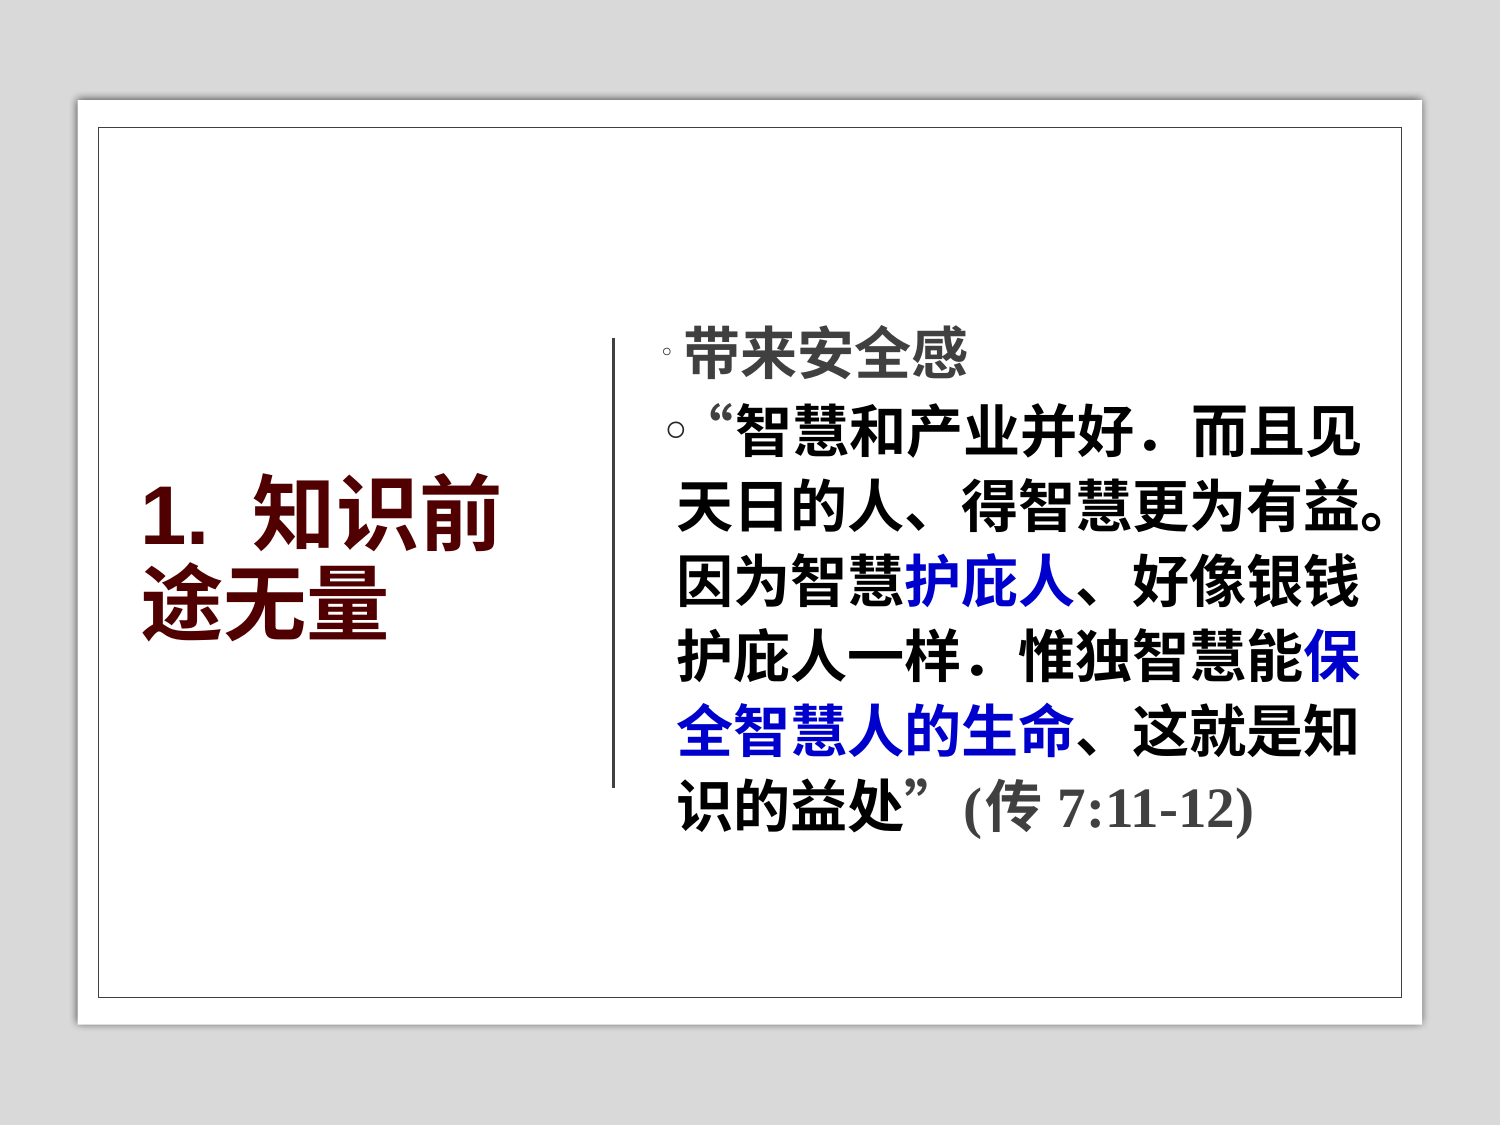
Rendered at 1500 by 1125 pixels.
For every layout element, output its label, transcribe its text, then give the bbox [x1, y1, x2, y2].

text_box [98, 127, 1402, 998]
text_box [0, 0, 1500, 1125]
title 1. 知识前途无量 [125, 233, 594, 892]
list 带来安全感 “智慧和产业并好．而且见天日的人、得智慧更为有益。因为智慧护庇人、好像银钱护庇人一样．惟独智慧能保全智慧人的生命、这就是知识的益处”(传 7:11-12) [644, 249, 1402, 900]
text_box [77, 100, 1423, 1025]
